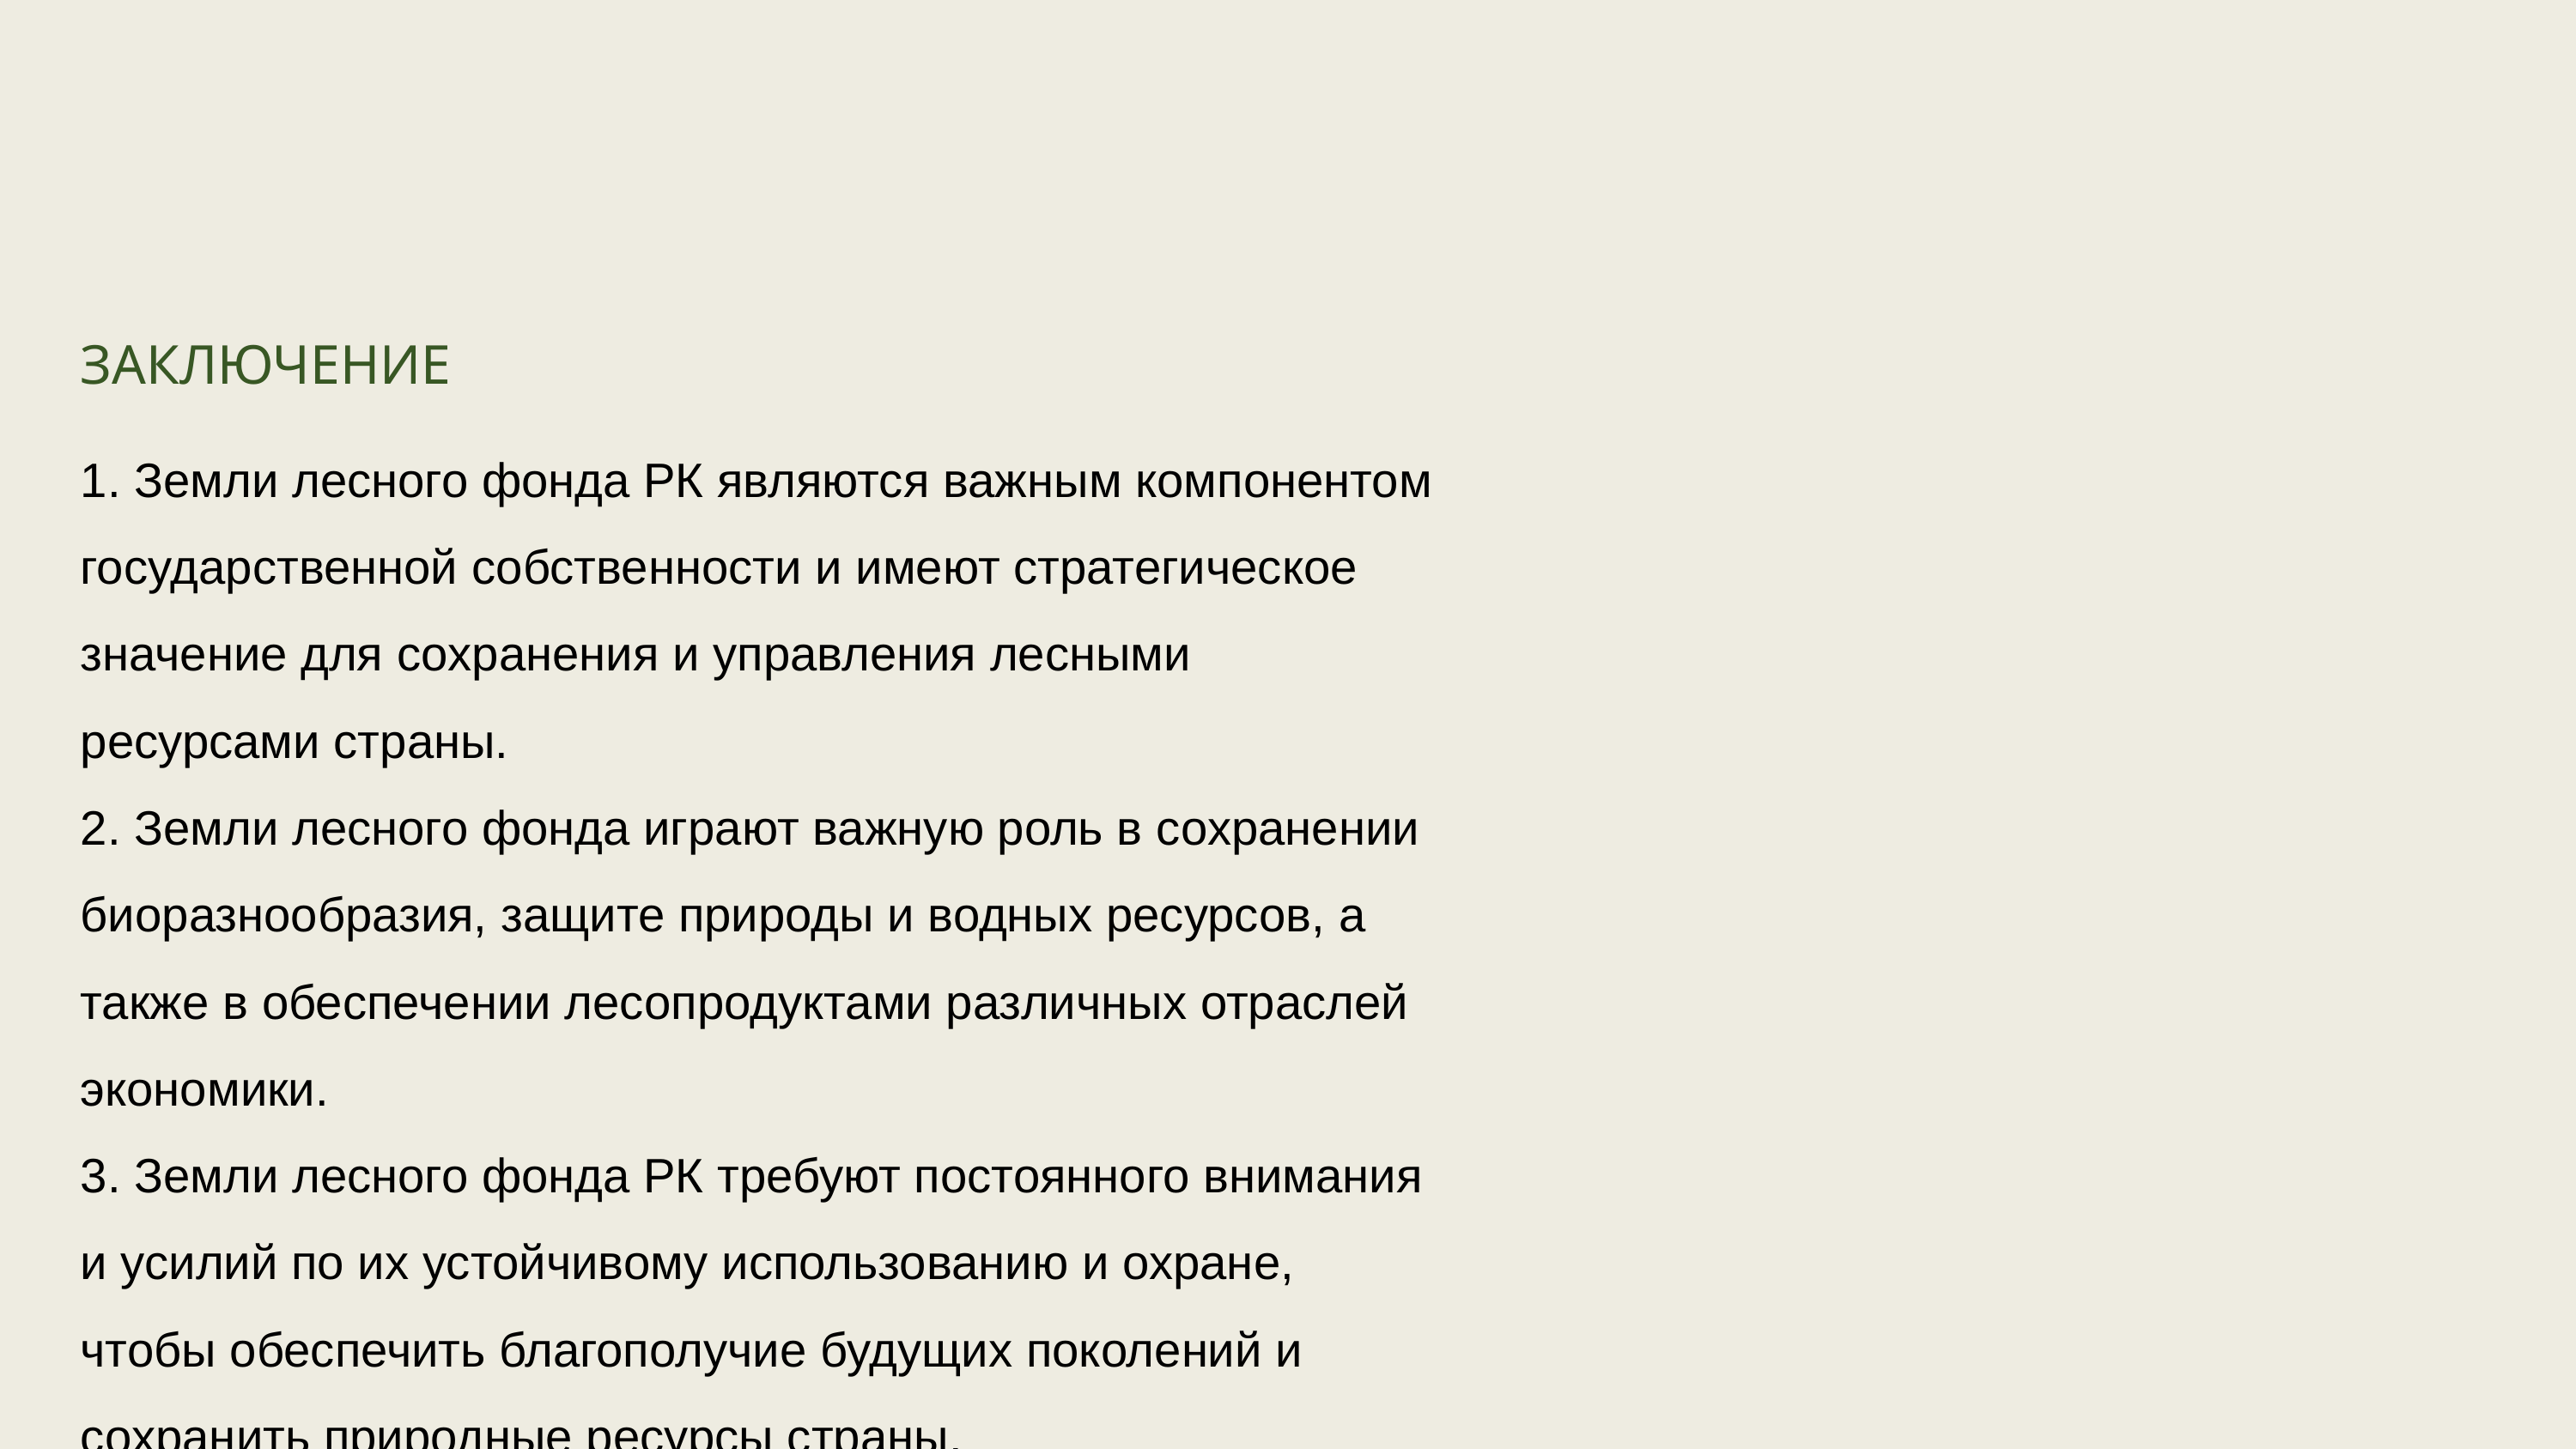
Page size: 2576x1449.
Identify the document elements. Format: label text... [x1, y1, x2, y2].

text_box 1. Земли лесного фонда РК являются важным компонентом государственной собственности и имеют стратегическое значение для сохранения и управления лесными ресурсами страны. 2. Земли лесного фонда играют важную роль в сохранении биоразнообразия, защите природы и водных ресурсов, а также в обеспечении лесопродуктами различных отраслей экономики. 3. Земли лесного фонда РК требуют постоянного внимания и усилий по их устойчивому использованию и охране, чтобы обеспечить благополучие будущих поколений и сохранить природные ресурсы страны. [80, 420, 1444, 1449]
text_box ЗАКЛЮЧЕНИЕ [80, 330, 832, 396]
